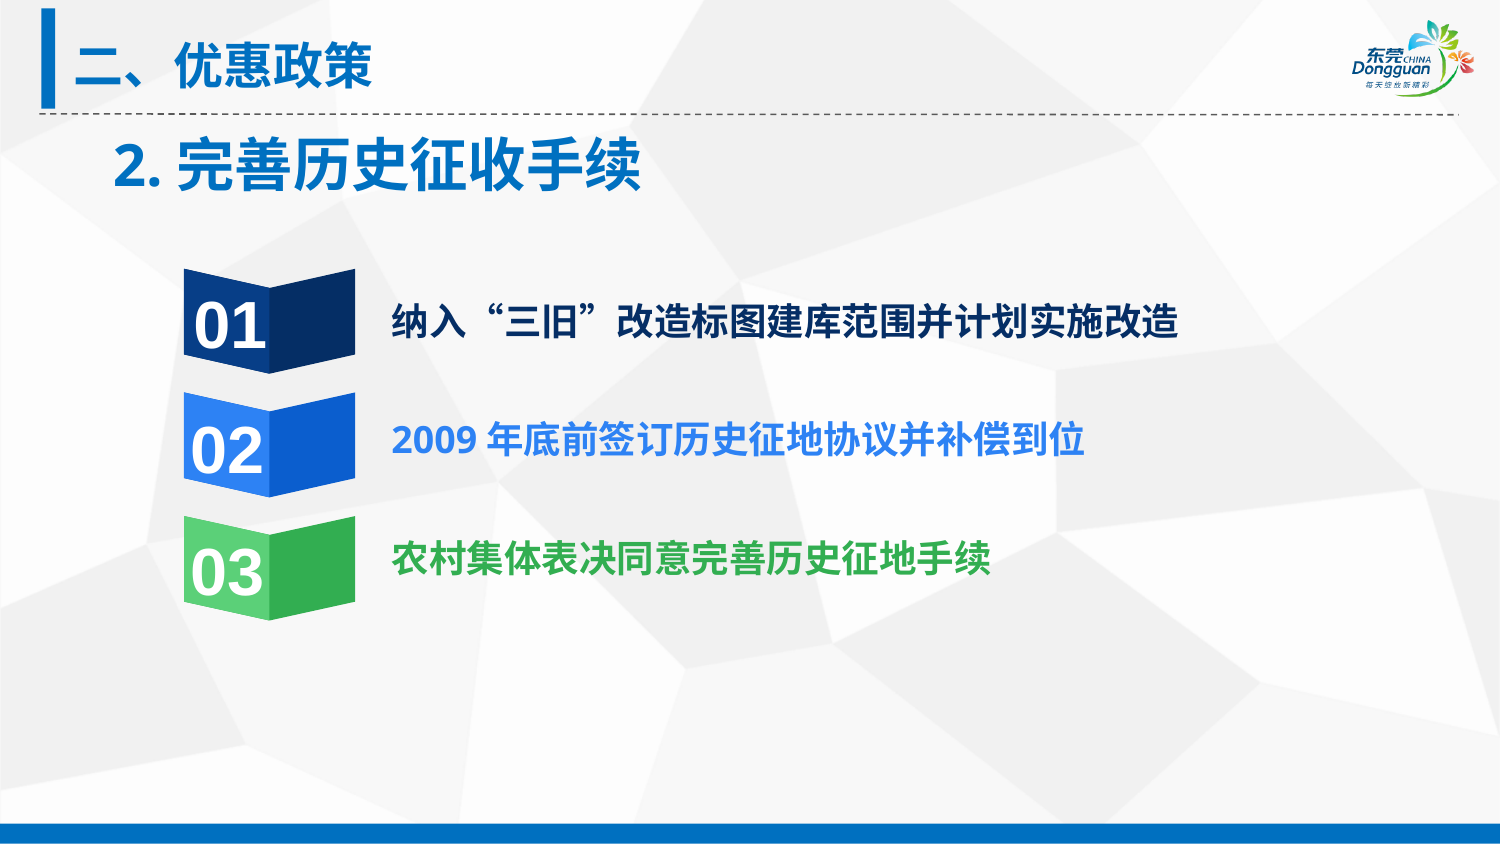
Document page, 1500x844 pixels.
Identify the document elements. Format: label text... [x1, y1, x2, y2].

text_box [154, 515, 1343, 621]
text_box 二、优惠政策 [58, 27, 1017, 102]
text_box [154, 392, 1343, 498]
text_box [157, 268, 1343, 374]
text_box 2.完善历史征收手续 [98, 120, 658, 206]
picture [0, 0, 1500, 823]
